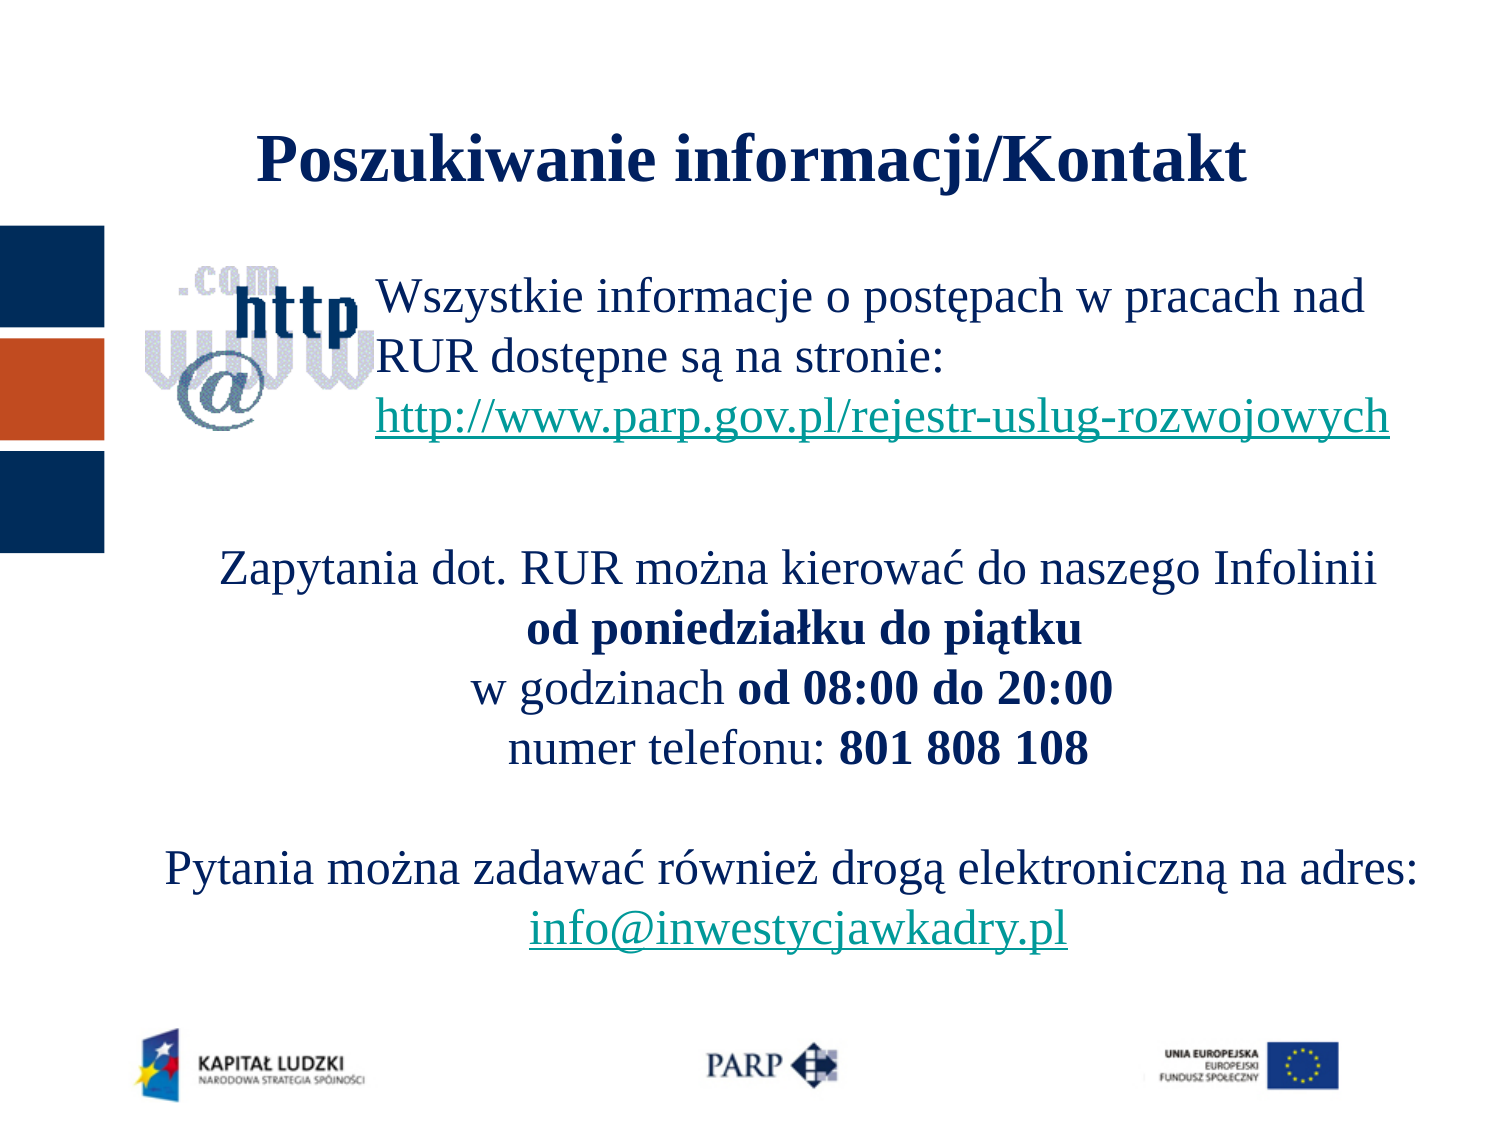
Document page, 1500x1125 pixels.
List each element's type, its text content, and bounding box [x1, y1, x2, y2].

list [145, 266, 375, 432]
text_box Wszystkie informacje o postępach w pracach nad RUR dostępne są na stronie: http://www.parp.gov.pl/rejestr-uslug-rozwojowych [360, 255, 1447, 451]
picture [117, 1027, 1342, 1104]
text_box Zapytania dot. RUR można kierować do naszego Infolinii od poniedziałku do piątku w godzinach od 08:00 do 20:00 numer telefonu: 801 808 108 Pytania można zadawać również drogą elektroniczną na adres: info@inwestycjawkadry.pl [105, 526, 1492, 963]
title Poszukiwanie informacji/Kontakt [114, 112, 1390, 213]
